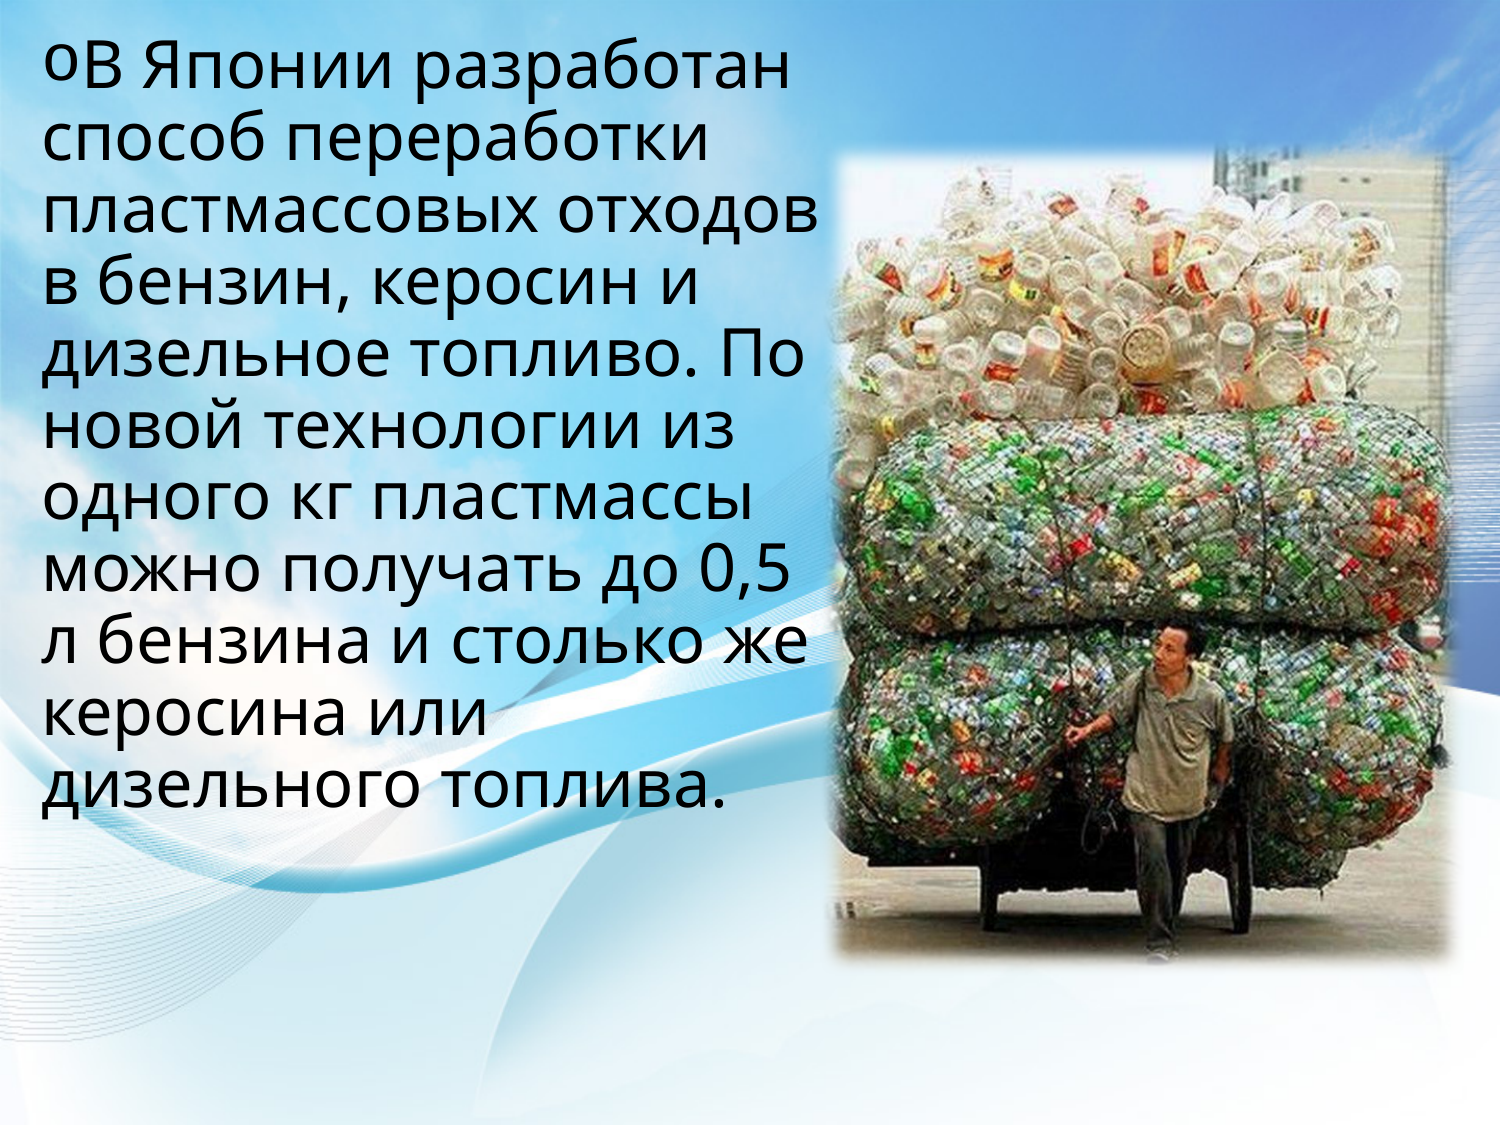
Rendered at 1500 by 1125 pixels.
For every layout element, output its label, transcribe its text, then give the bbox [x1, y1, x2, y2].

subtitle В Японии разработан способ переработки пластмассовых отходов в бензин, керосин и дизельное топливо. По новой технологии из одного кг пластмассы можно получать до 0,5 л бензина и столько же керосина или дизельного топлива. [41, 30, 826, 107]
picture [0, 0, 1500, 1125]
